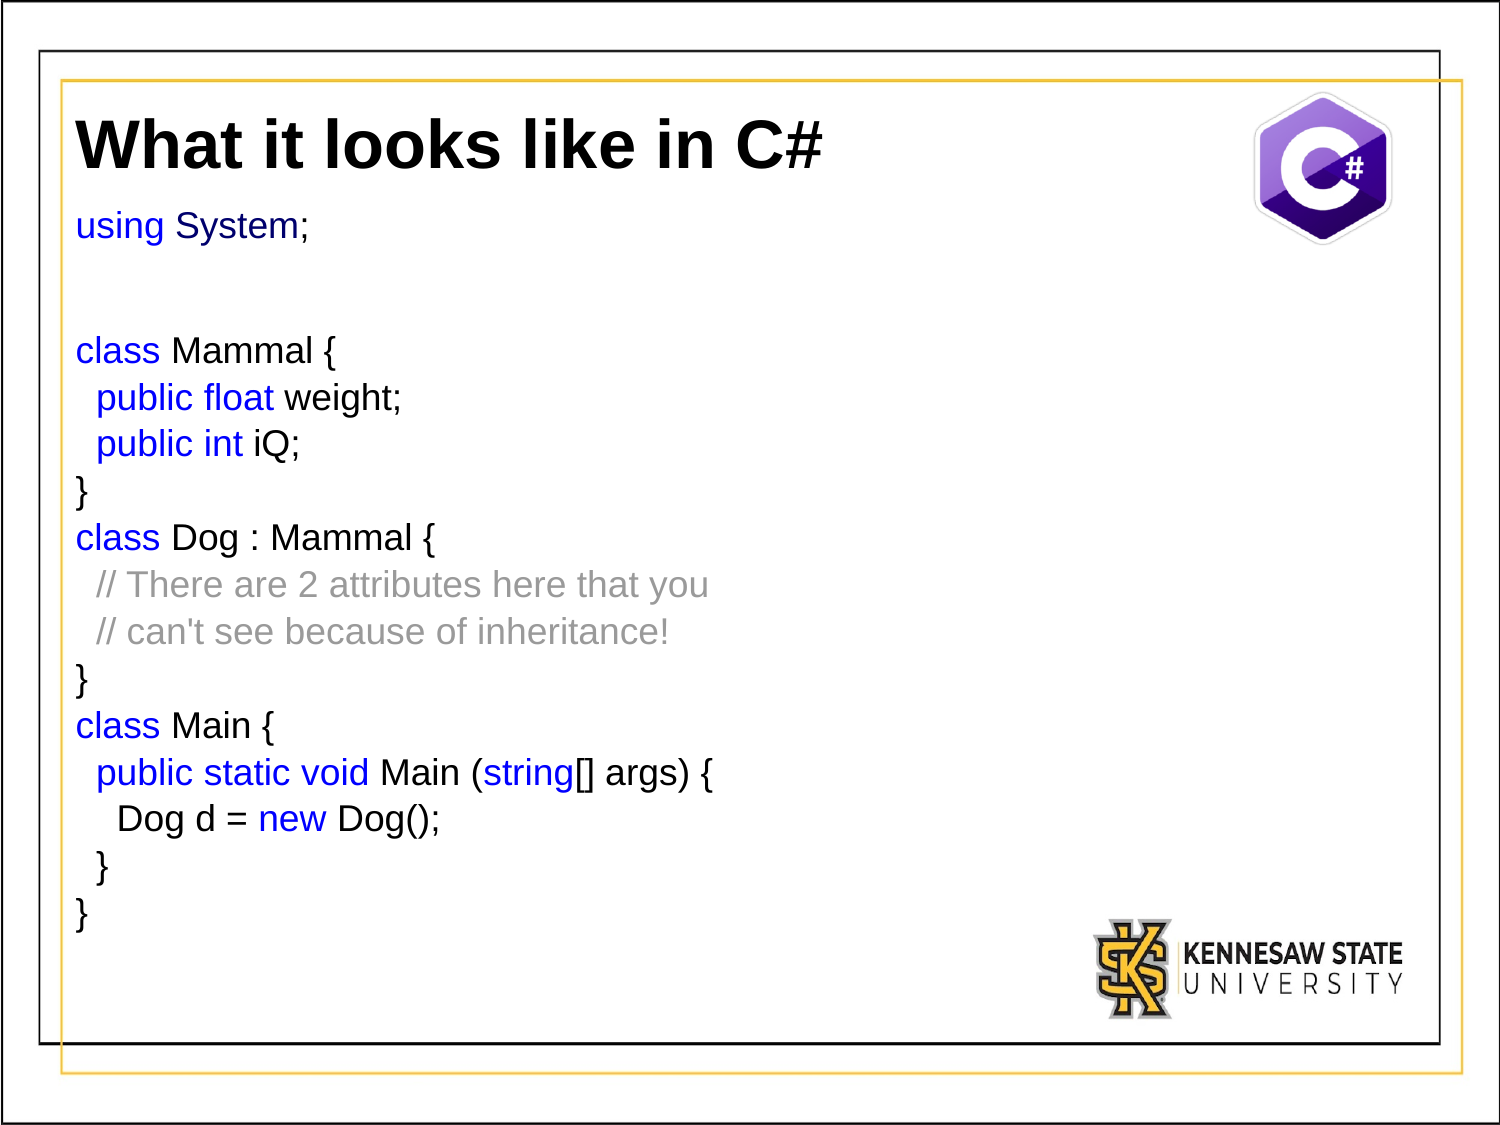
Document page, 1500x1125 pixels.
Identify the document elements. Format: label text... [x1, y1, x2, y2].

title What it looks like in C# [60, 83, 1442, 205]
picture [0, 0, 1500, 1125]
list using System; class Mammal { public float weight; public int iQ; } class Dog : Mammal { // There are 2 attributes here that you // can't see because of inheritance! } class Main { public static void Main (string[] args) { Dog d = new Dog(); } } [60, 205, 1442, 1029]
